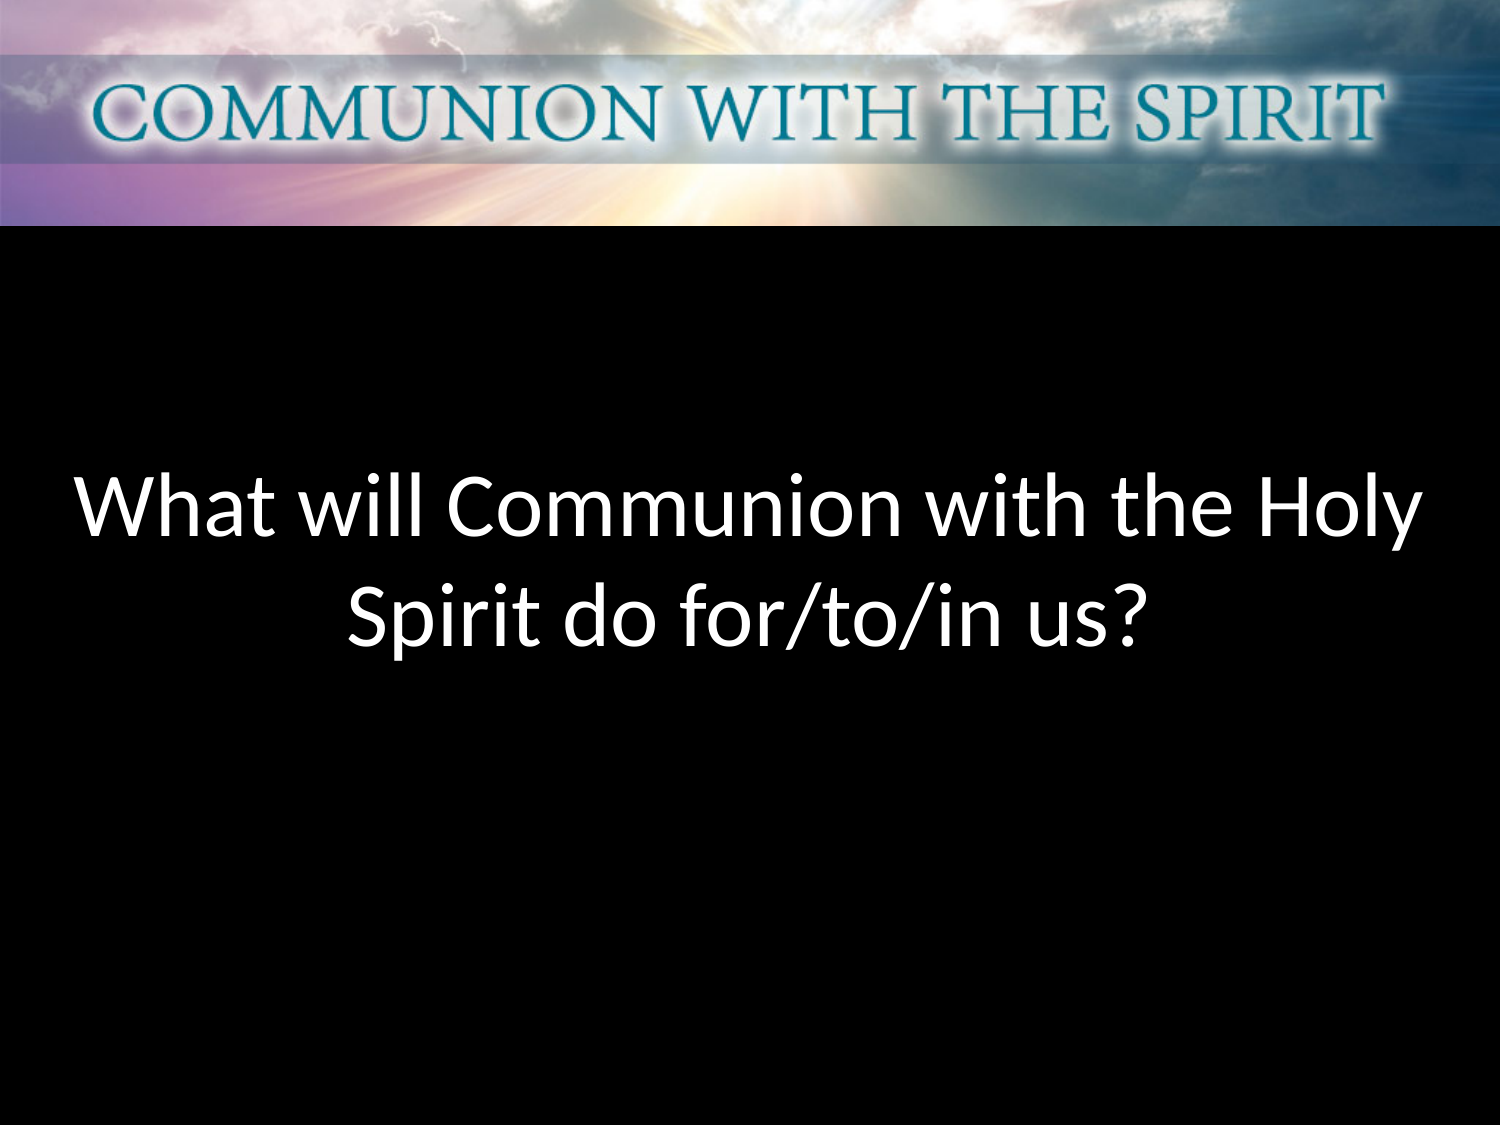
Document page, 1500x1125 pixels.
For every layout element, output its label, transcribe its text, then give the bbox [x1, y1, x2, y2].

picture [0, 0, 1500, 226]
text_box What will Communion with the Holy Spirit do for/to/in us? [0, 437, 1500, 673]
